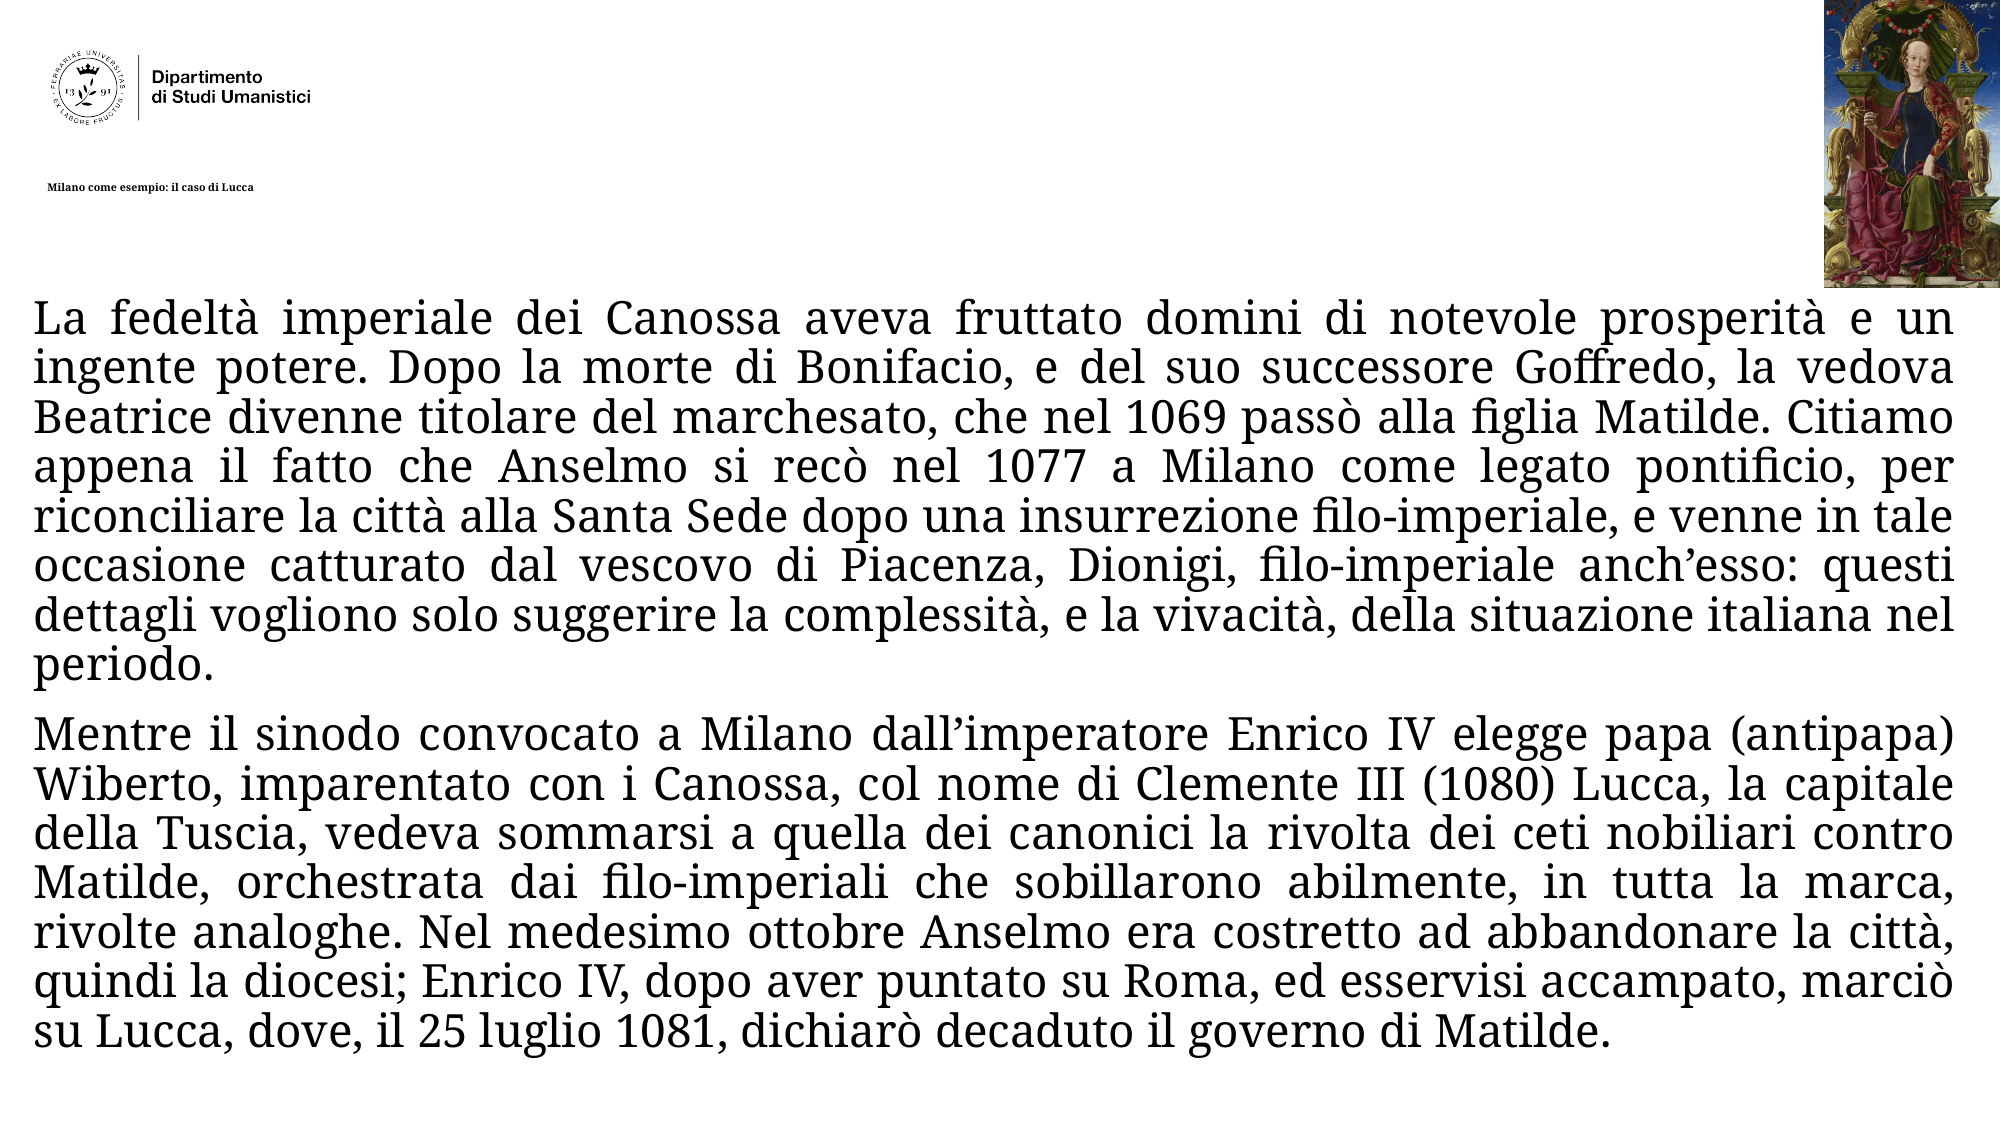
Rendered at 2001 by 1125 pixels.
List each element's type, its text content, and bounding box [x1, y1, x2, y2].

picture [51, 50, 310, 125]
list La fedeltà imperiale dei Canossa aveva fruttato domini di notevole prosperità e un ingente potere. Dopo la morte di Bonifacio, e del suo successore Goffredo, la vedova Beatrice divenne titolare del marchesato, che nel 1069 passò alla figlia Matilde. Citiamo appena il fatto che Anselmo si recò nel 1077 a Milano come legato pontificio, per riconciliare la città alla Santa Sede dopo una insurrezione filo-imperiale, e venne in tale occasione catturato dal vescovo di Piacenza, Dionigi, filo-imperiale anch’esso: questi dettagli vogliono solo suggerire la complessità, e la vivacità, della situazione italiana nel periodo. Mentre il sinodo convocato a Milano dall’imperatore Enrico IV elegge papa (antipapa) Wiberto, imparentato con i Canossa, col nome di Clemente III (1080) Lucca, la capitale della Tuscia, vedeva sommarsi a quella dei canonici la rivolta dei ceti nobiliari contro Matilde, orchestrata dai filo-imperiali che sobillarono abilmente, in tutta la marca, rivolte analoghe. Nel medesimo ottobre Anselmo era costretto ad abbandonare la città, quindi la diocesi; Enrico IV, dopo aver puntato su Roma, ed esservisi accampato, marciò su Lucca, dove, il 25 luglio 1081, dichiarò decaduto il governo di Matilde. [18, 287, 1972, 1125]
title Milano come esempio: il caso di Lucca [32, 119, 1452, 267]
picture [1823, 0, 2000, 288]
